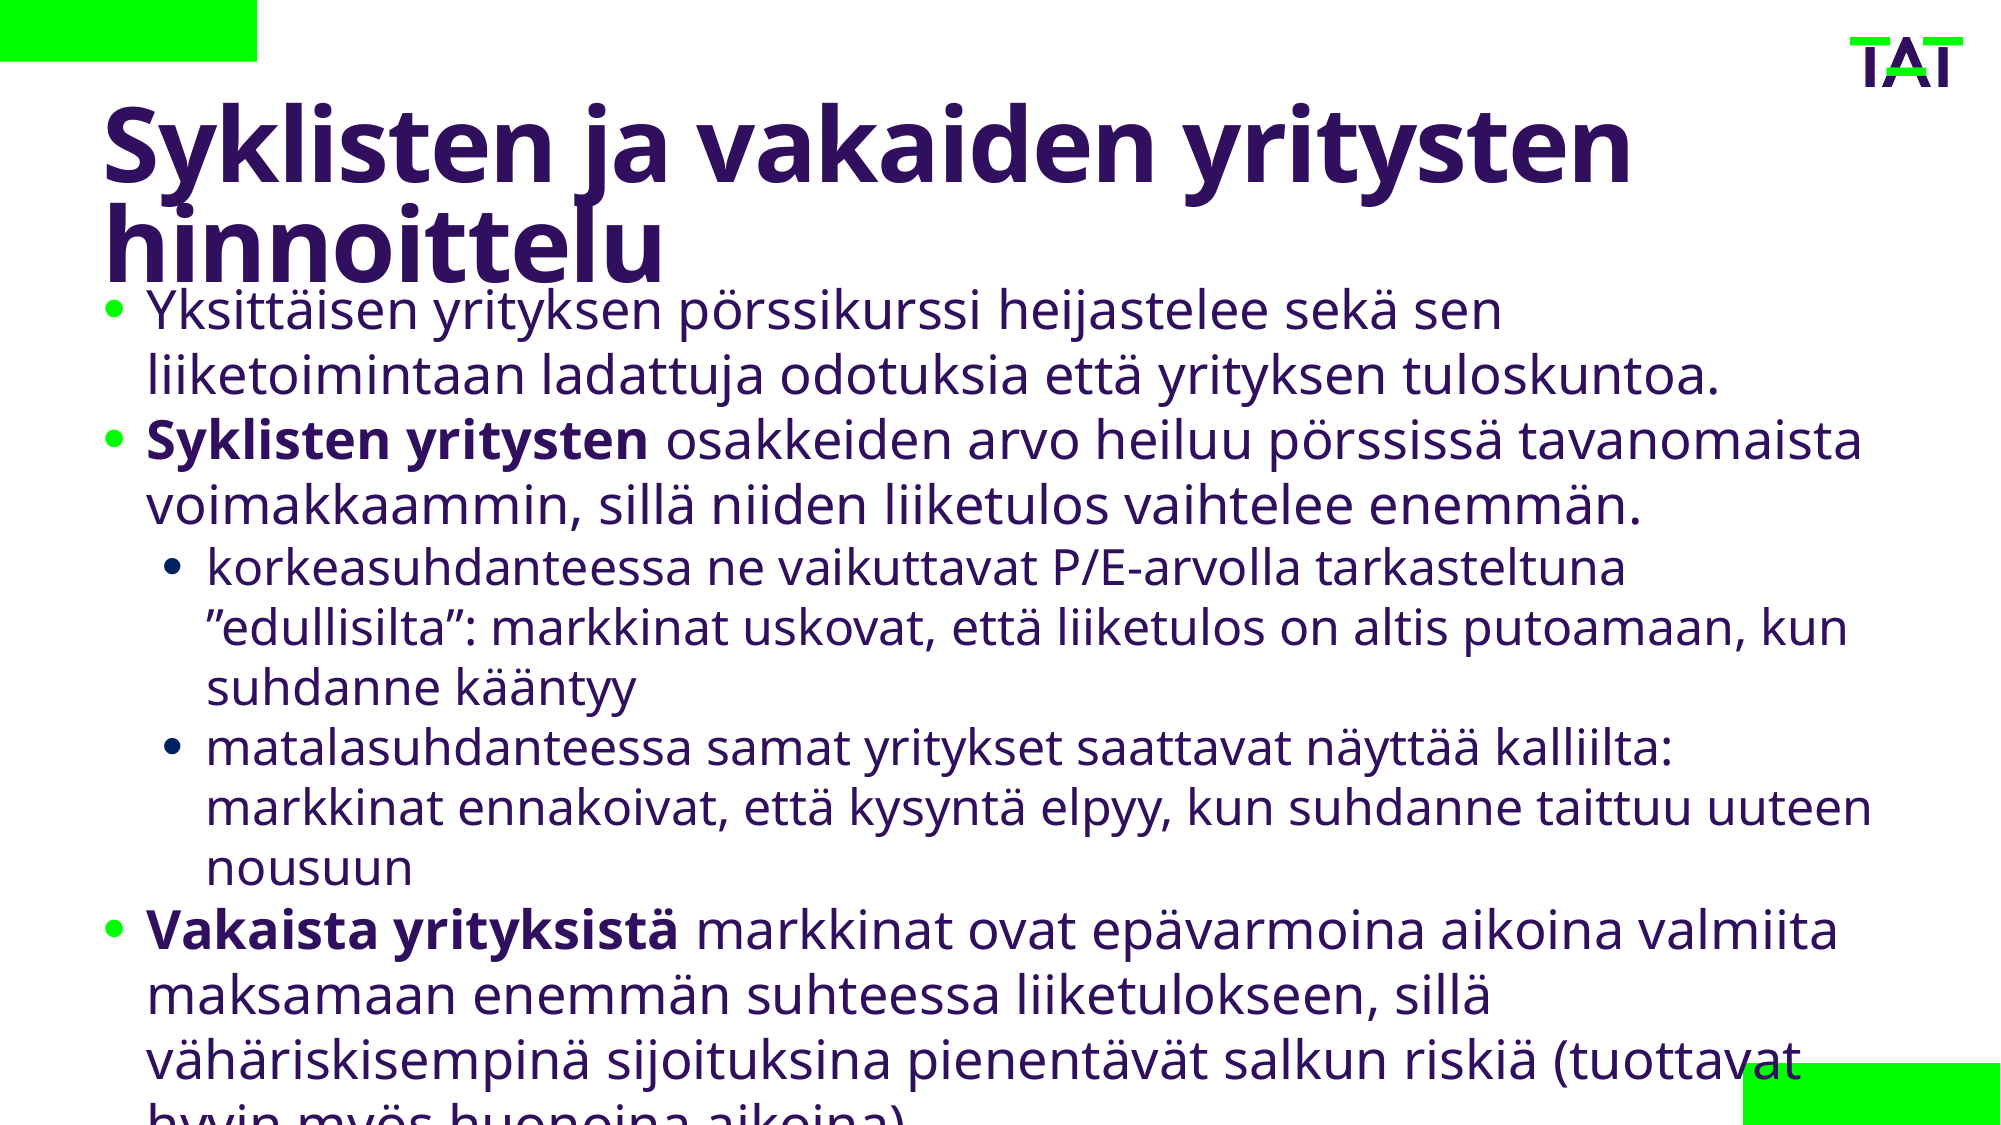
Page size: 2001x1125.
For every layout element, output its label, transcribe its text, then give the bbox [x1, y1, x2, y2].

picture [1850, 37, 1963, 87]
title Syklisten ja vakaiden yritysten hinnoittelu [102, 102, 1898, 275]
list Yksittäisen yrityksen pörssikurssi heijastelee sekä sen liiketoimintaan ladattuja odotuksia että yrityksen tuloskuntoa. Syklisten yritysten osakkeiden arvo heiluu pörssissä tavanomaista voimakkaammin, sillä niiden liiketulos vaihtelee enemmän. korkeasuhdanteessa ne vaikuttavat P/E-arvolla tarkasteltuna ”edullisilta”: markkinat uskovat, että liiketulos on altis putoamaan, kun suhdanne kääntyy matalasuhdanteessa samat yritykset saattavat näyttää kalliilta: markkinat ennakoivat, että kysyntä elpyy, kun suhdanne taittuu uuteen nousuun Vakaista yrityksistä markkinat ovat epävarmoina aikoina valmiita maksamaan enemmän suhteessa liiketulokseen, sillä vähäriskisempinä sijoituksina pienentävät salkun riskiä (tuottavat hyvin myös huonoina aikoina). [102, 275, 1898, 955]
